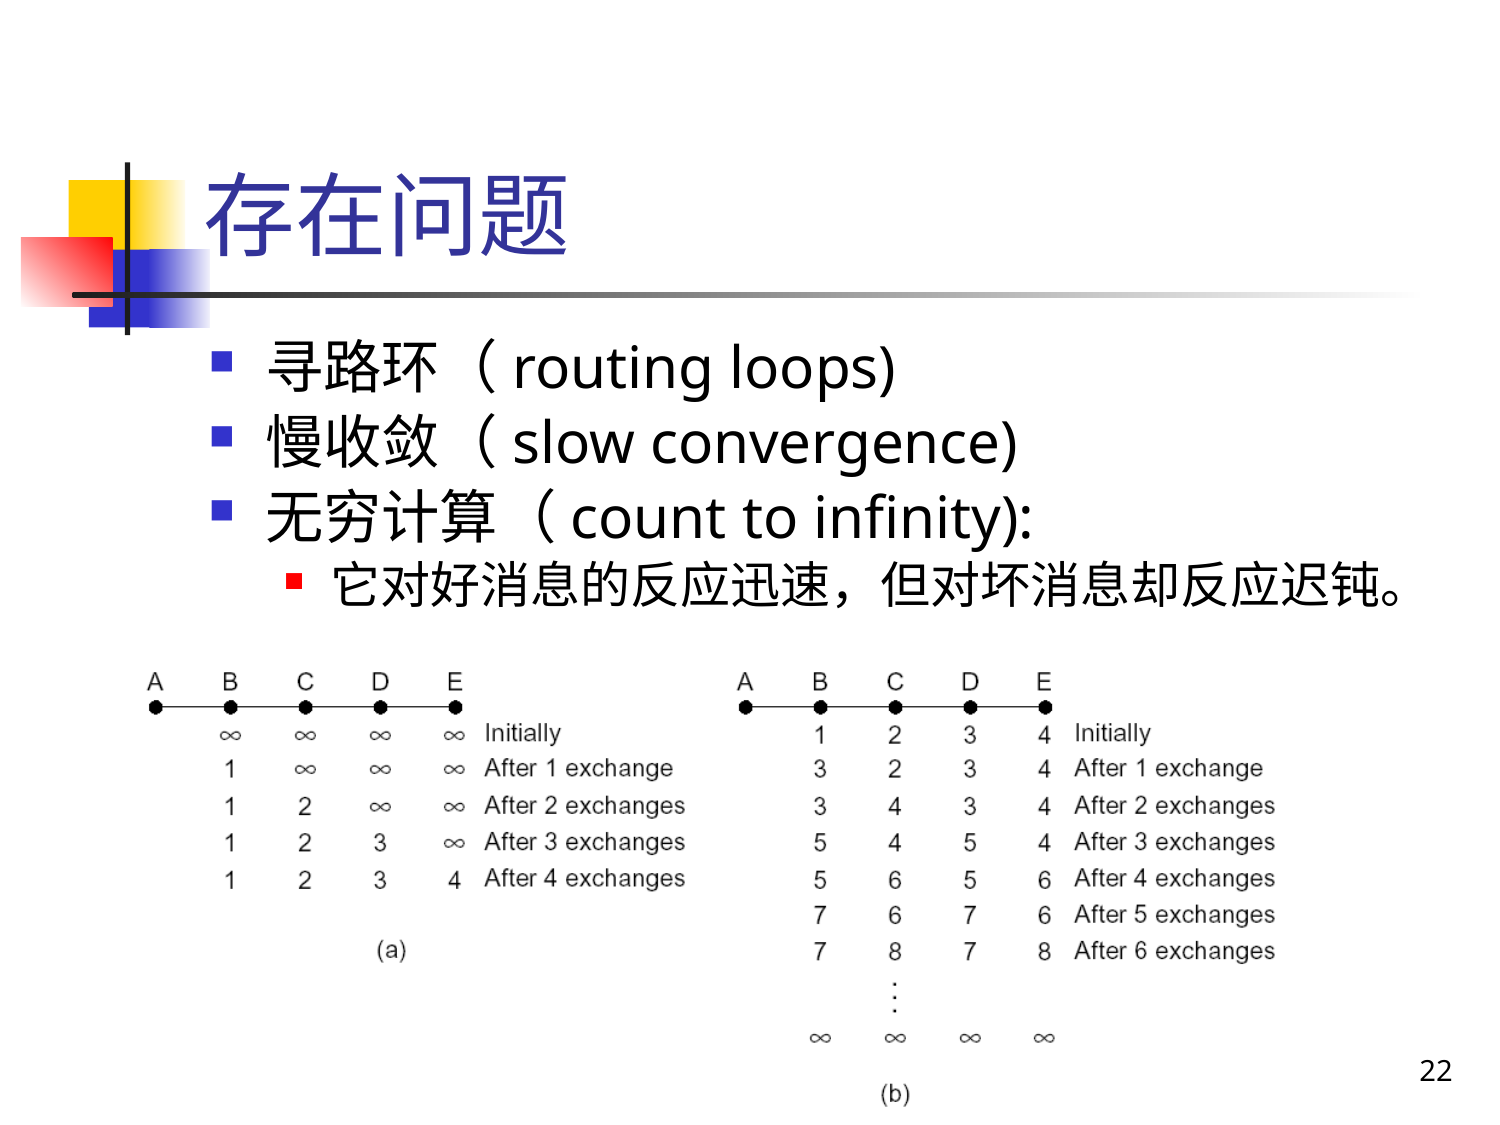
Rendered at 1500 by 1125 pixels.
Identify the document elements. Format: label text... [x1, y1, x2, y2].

list 寻路环（routing loops) 慢收敛（slow convergence) 无穷计算（count to infinity): 它对好消息的反应迅速，但对坏消息却反应迟钝。 [193, 330, 1470, 638]
title 存在问题 [188, 34, 1468, 276]
slide_number 22 [1304, 1023, 1468, 1100]
picture [124, 653, 1301, 1125]
